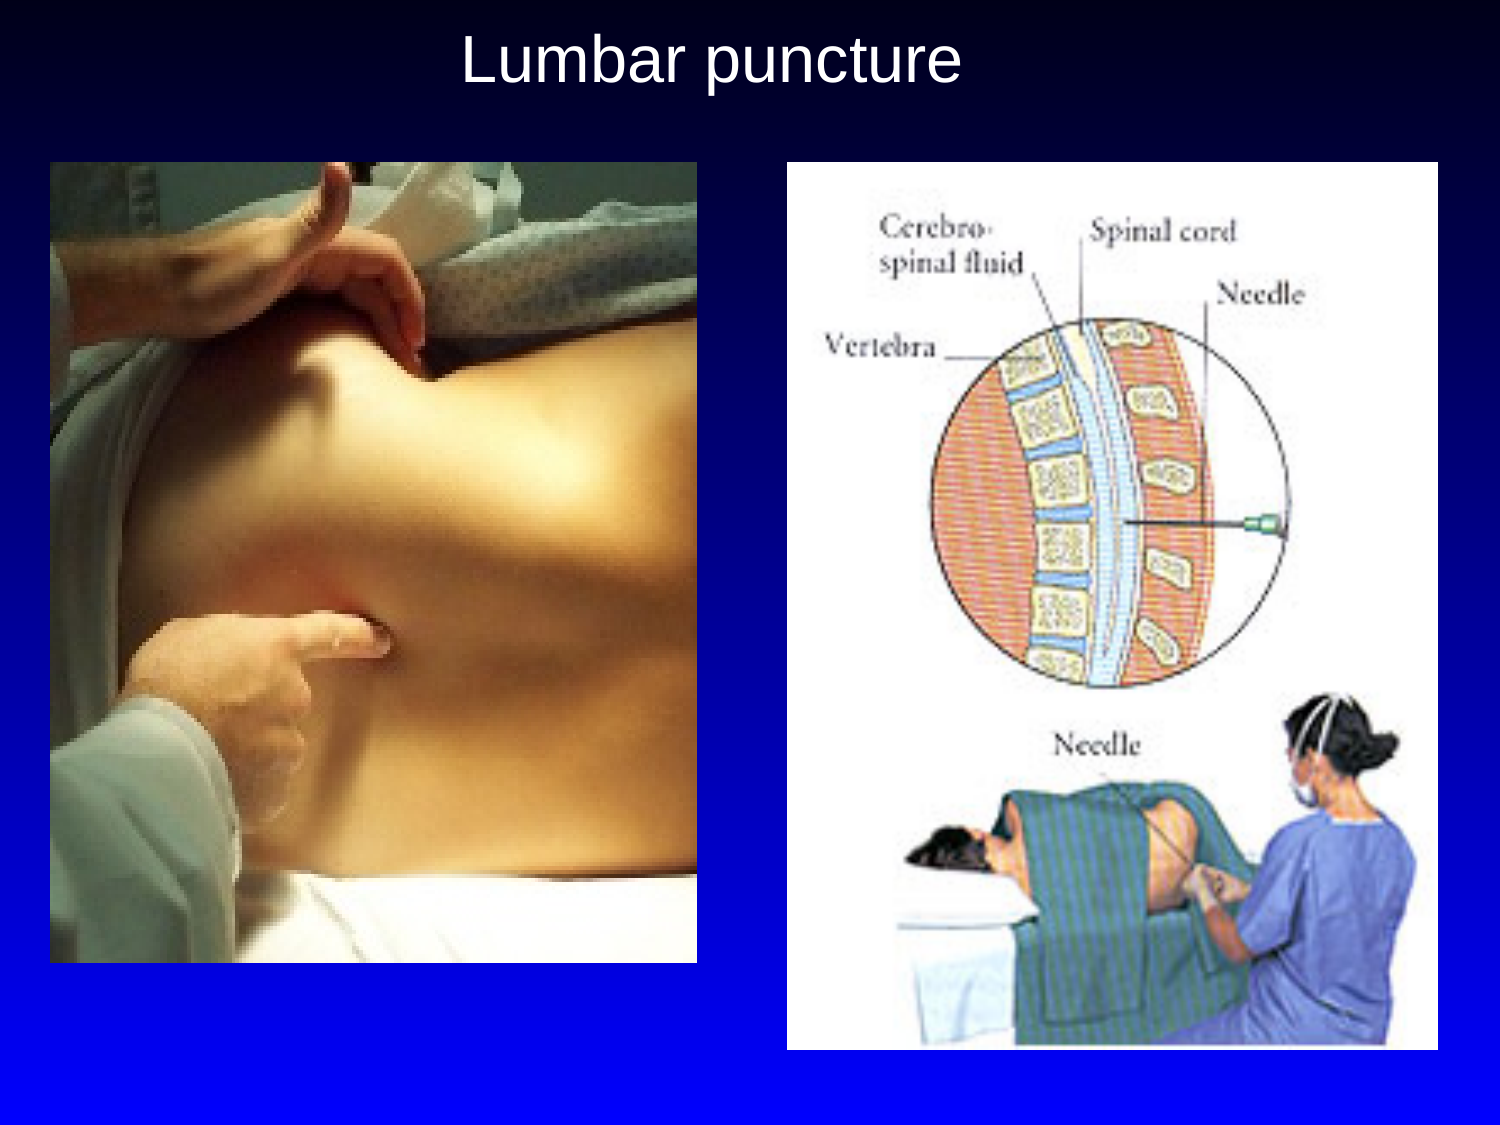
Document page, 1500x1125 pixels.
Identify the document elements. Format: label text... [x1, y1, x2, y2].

picture [787, 162, 1438, 1051]
picture [49, 162, 698, 963]
title Lumbar puncture [75, 37, 1350, 75]
